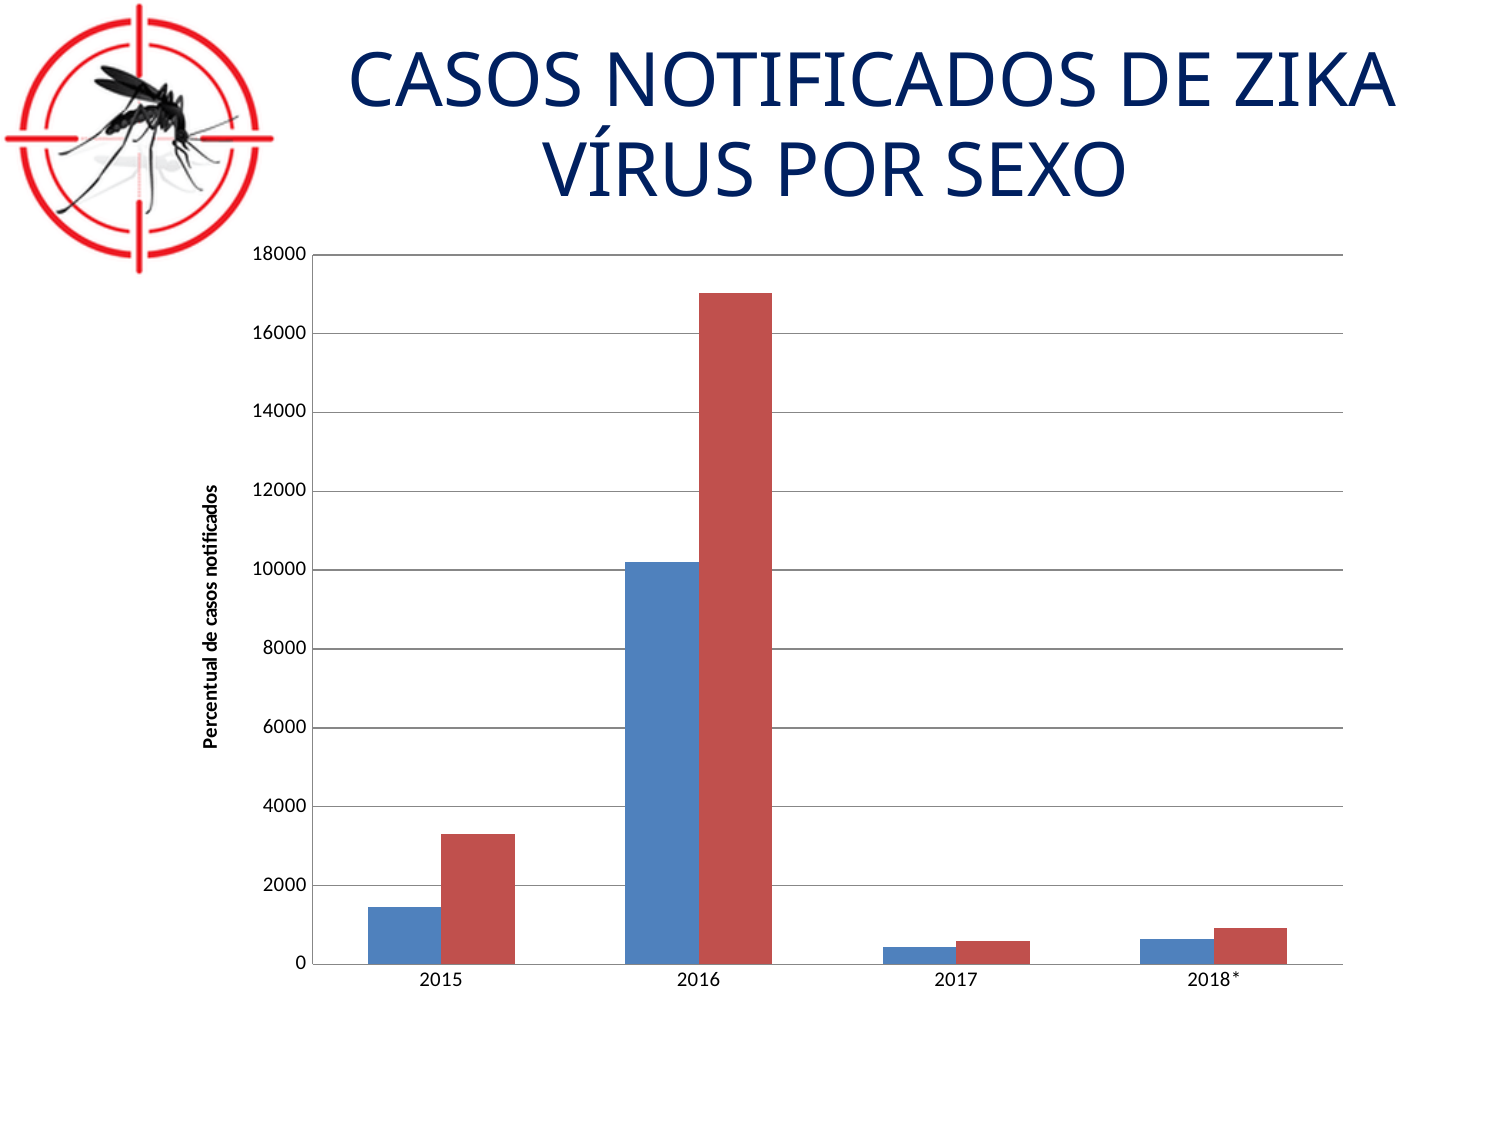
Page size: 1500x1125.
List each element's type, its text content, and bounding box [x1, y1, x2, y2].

picture [0, 0, 280, 280]
chart [170, 231, 1377, 1073]
text_box CASOS NOTIFICADOS DE ZIKA VÍRUS POR SEXO [284, 23, 1500, 219]
